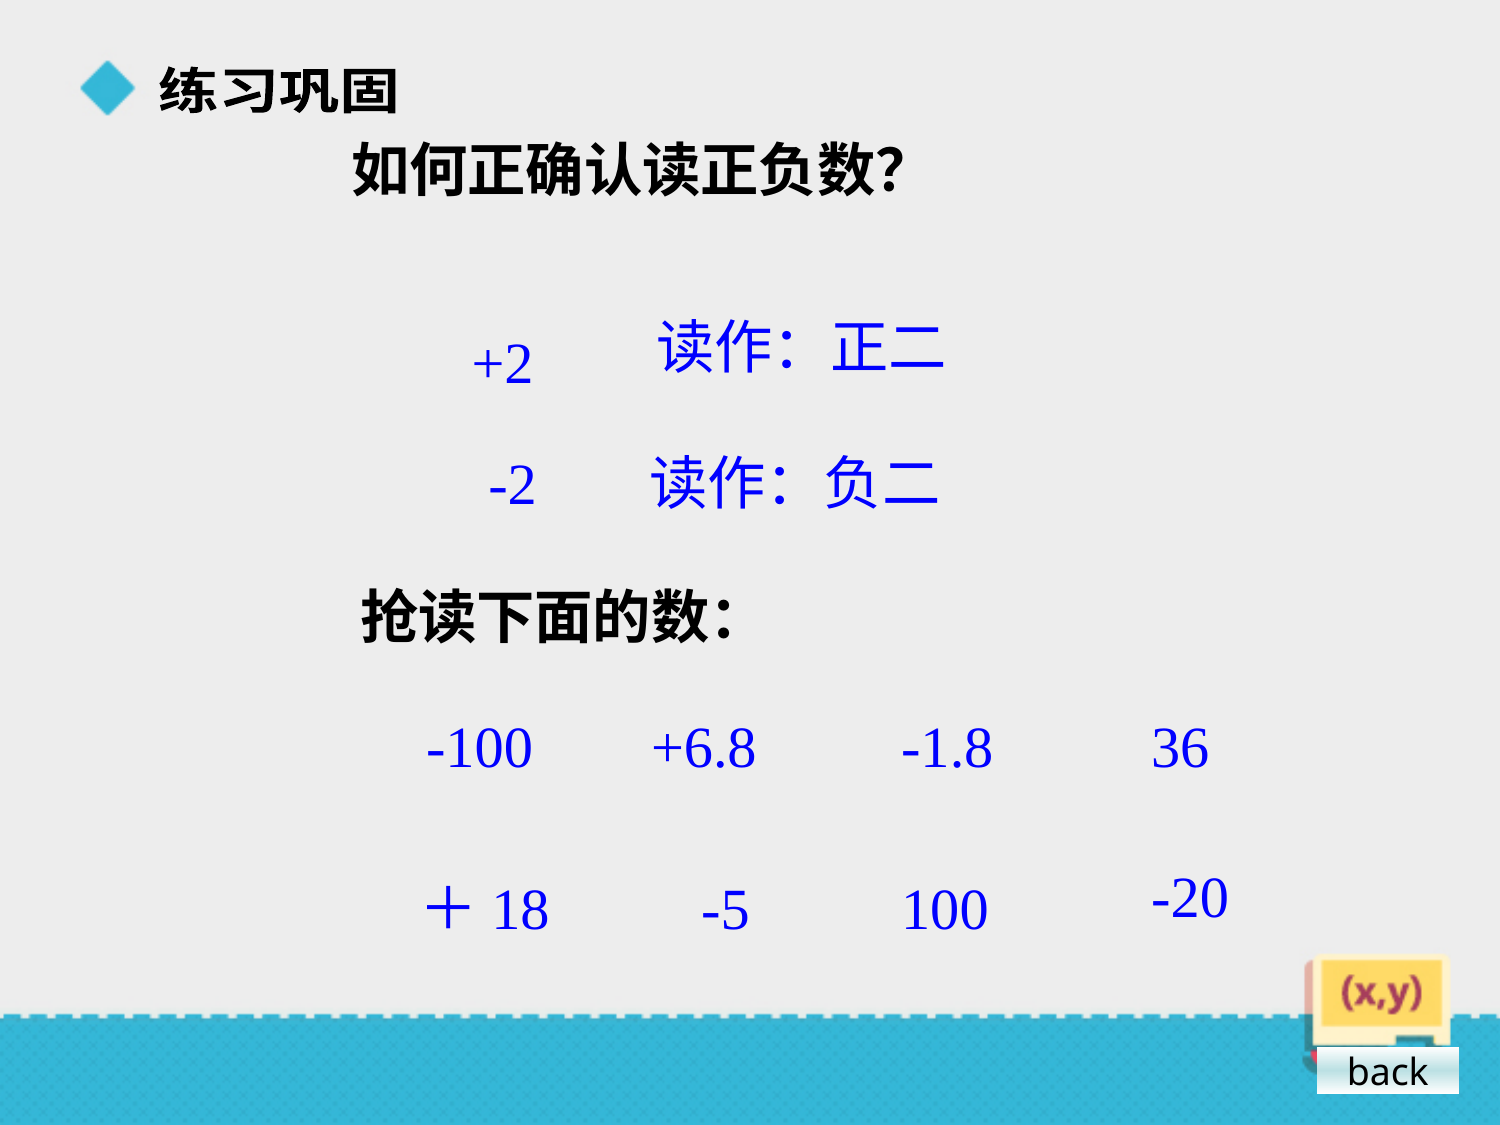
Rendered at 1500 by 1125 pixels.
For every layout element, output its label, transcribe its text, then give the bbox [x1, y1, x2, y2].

text_box -100 [411, 701, 612, 787]
text_box -5 [686, 864, 765, 949]
text_box -1.8 [886, 701, 1087, 787]
text_box 读作：正二 [641, 302, 1254, 388]
picture [0, 0, 1500, 1125]
text_box ＋18 [404, 864, 565, 949]
text_box +6.8 [636, 701, 886, 787]
text_box 36 [1136, 701, 1262, 787]
text_box +2 [456, 317, 607, 403]
text_box back [1317, 1046, 1459, 1094]
text_box -2 [473, 439, 624, 524]
text_box 如何正确认读正负数？ [336, 125, 1318, 196]
text_box 读作：负二 [634, 439, 1247, 524]
text_box 抢读下面的数： [345, 572, 1039, 658]
text_box -20 [1136, 851, 1244, 937]
text_box [324, 196, 1437, 1000]
text_box 100 [886, 864, 1004, 949]
